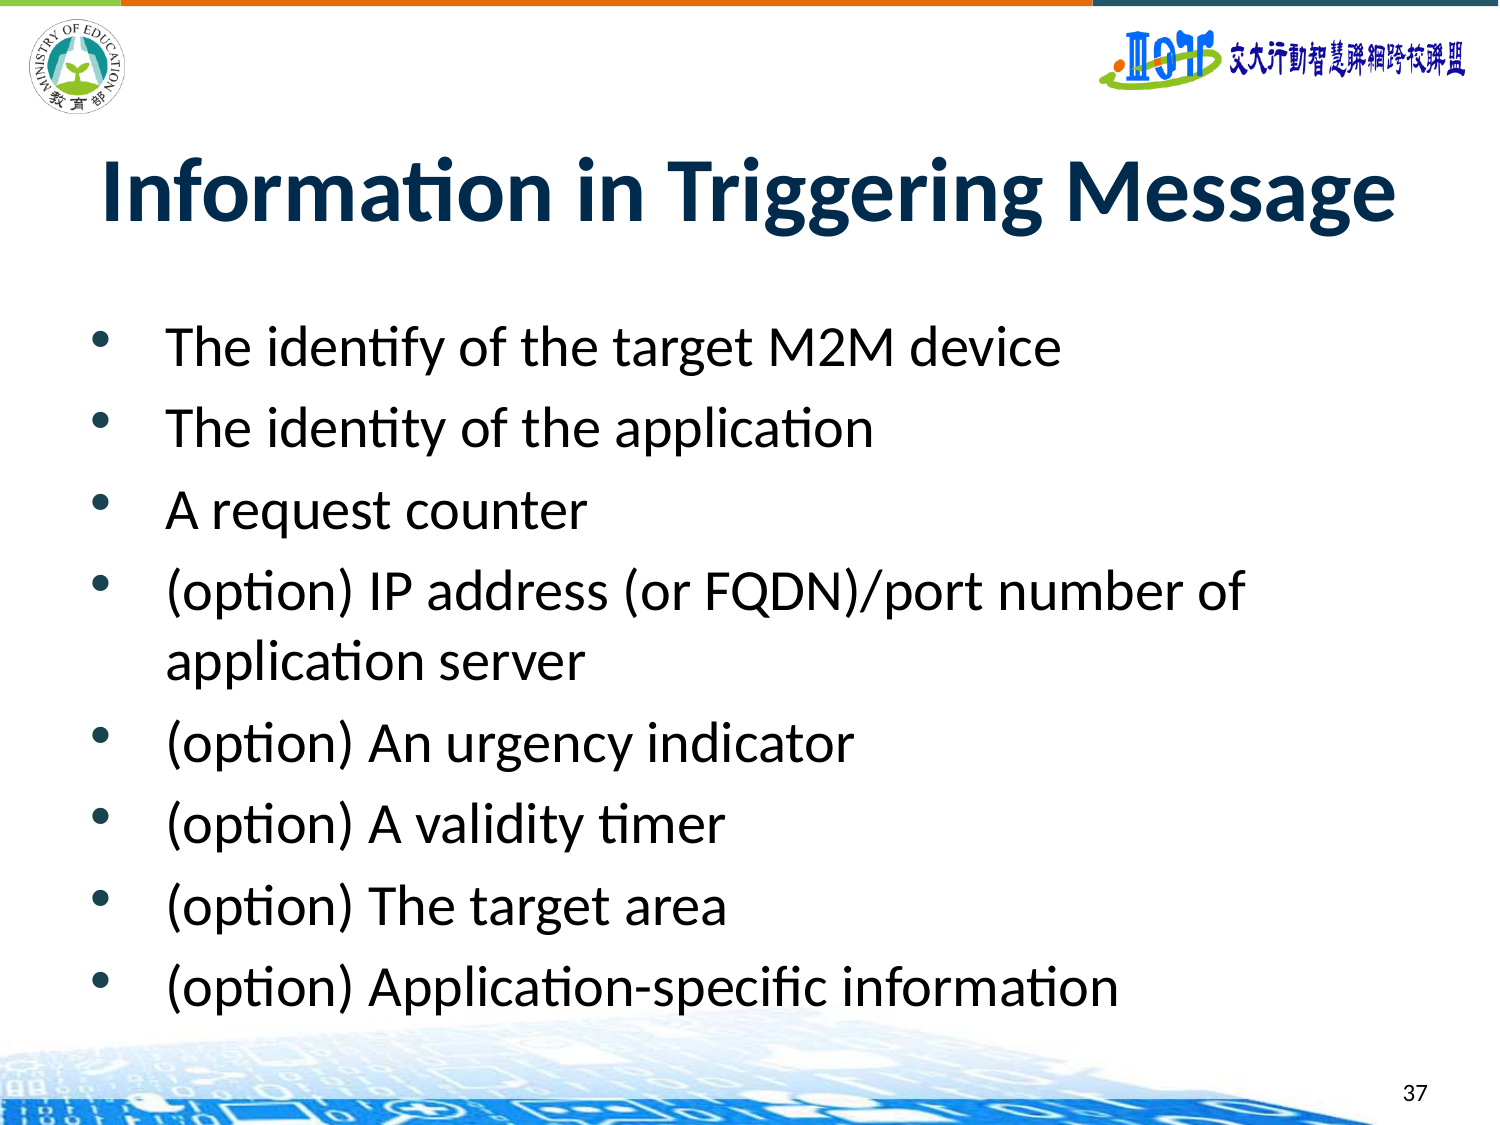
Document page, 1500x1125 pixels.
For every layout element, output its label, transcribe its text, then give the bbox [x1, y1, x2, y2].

picture [1099, 30, 1465, 90]
picture [29, 19, 125, 114]
picture [0, 987, 1377, 1125]
slide_number 37 [1387, 1069, 1484, 1125]
list The identify of the target M2M device The identity of the application A request counter (option) IP address (or FQDN)/port number of application server (option) An urgency indicator (option) A validity timer (option) The target area (option) Application-specific information [75, 300, 1425, 1043]
title Information in Triggering Message [75, 101, 1425, 268]
